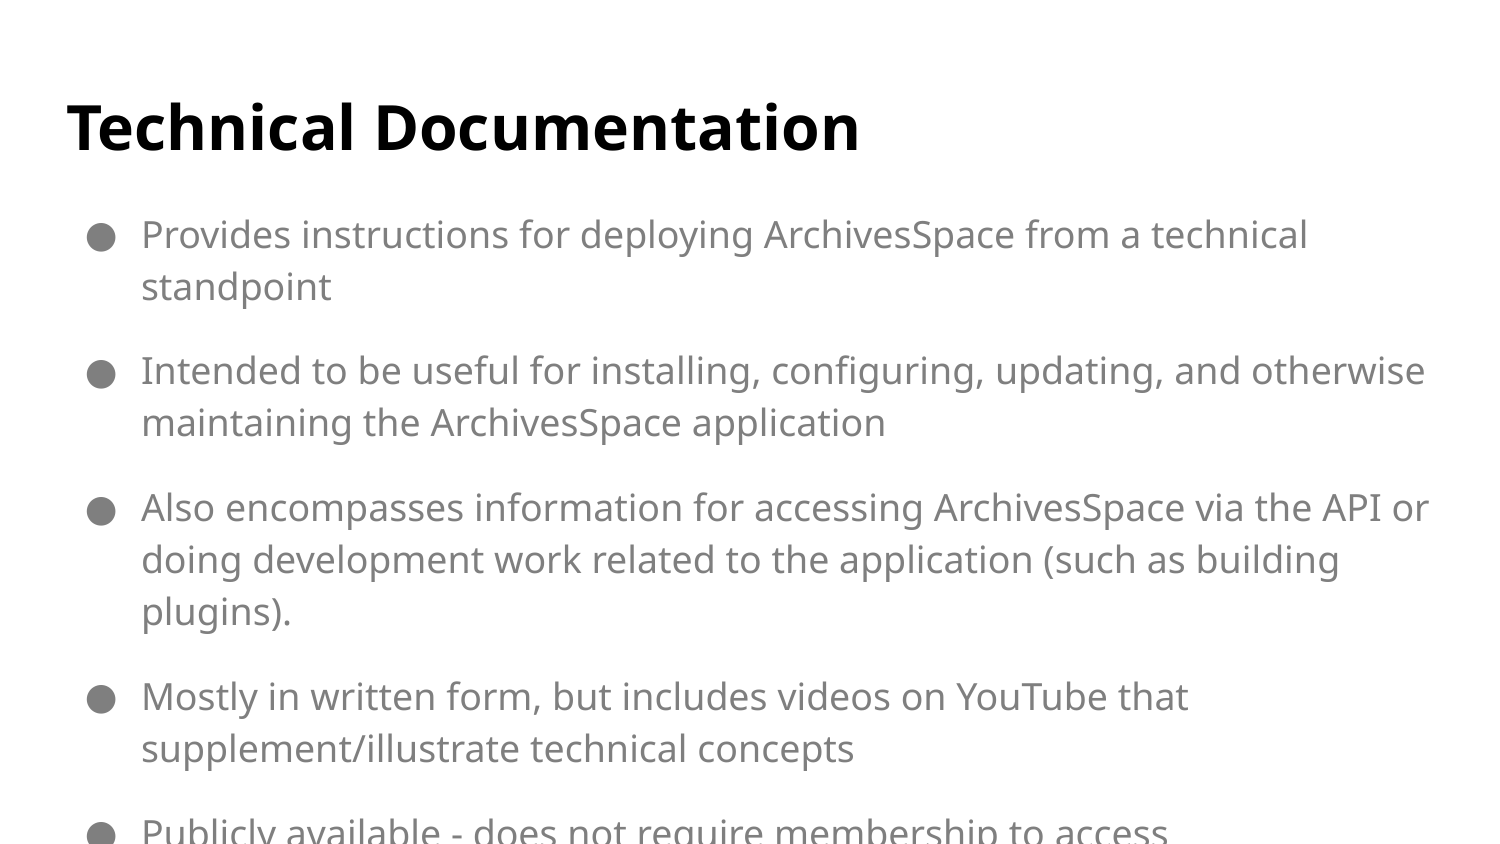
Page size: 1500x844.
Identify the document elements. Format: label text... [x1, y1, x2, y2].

list Provides instructions for deploying ArchivesSpace from a technical standpoint Intended to be useful for installing, configuring, updating, and otherwise maintaining the ArchivesSpace application Also encompasses information for accessing ArchivesSpace via the API or doing development work related to the application (such as building plugins). Mostly in written form, but includes videos on YouTube that supplement/illustrate technical concepts Publicly available - does not require membership to access [51, 189, 1449, 750]
title Technical Documentation [51, 72, 1449, 176]
